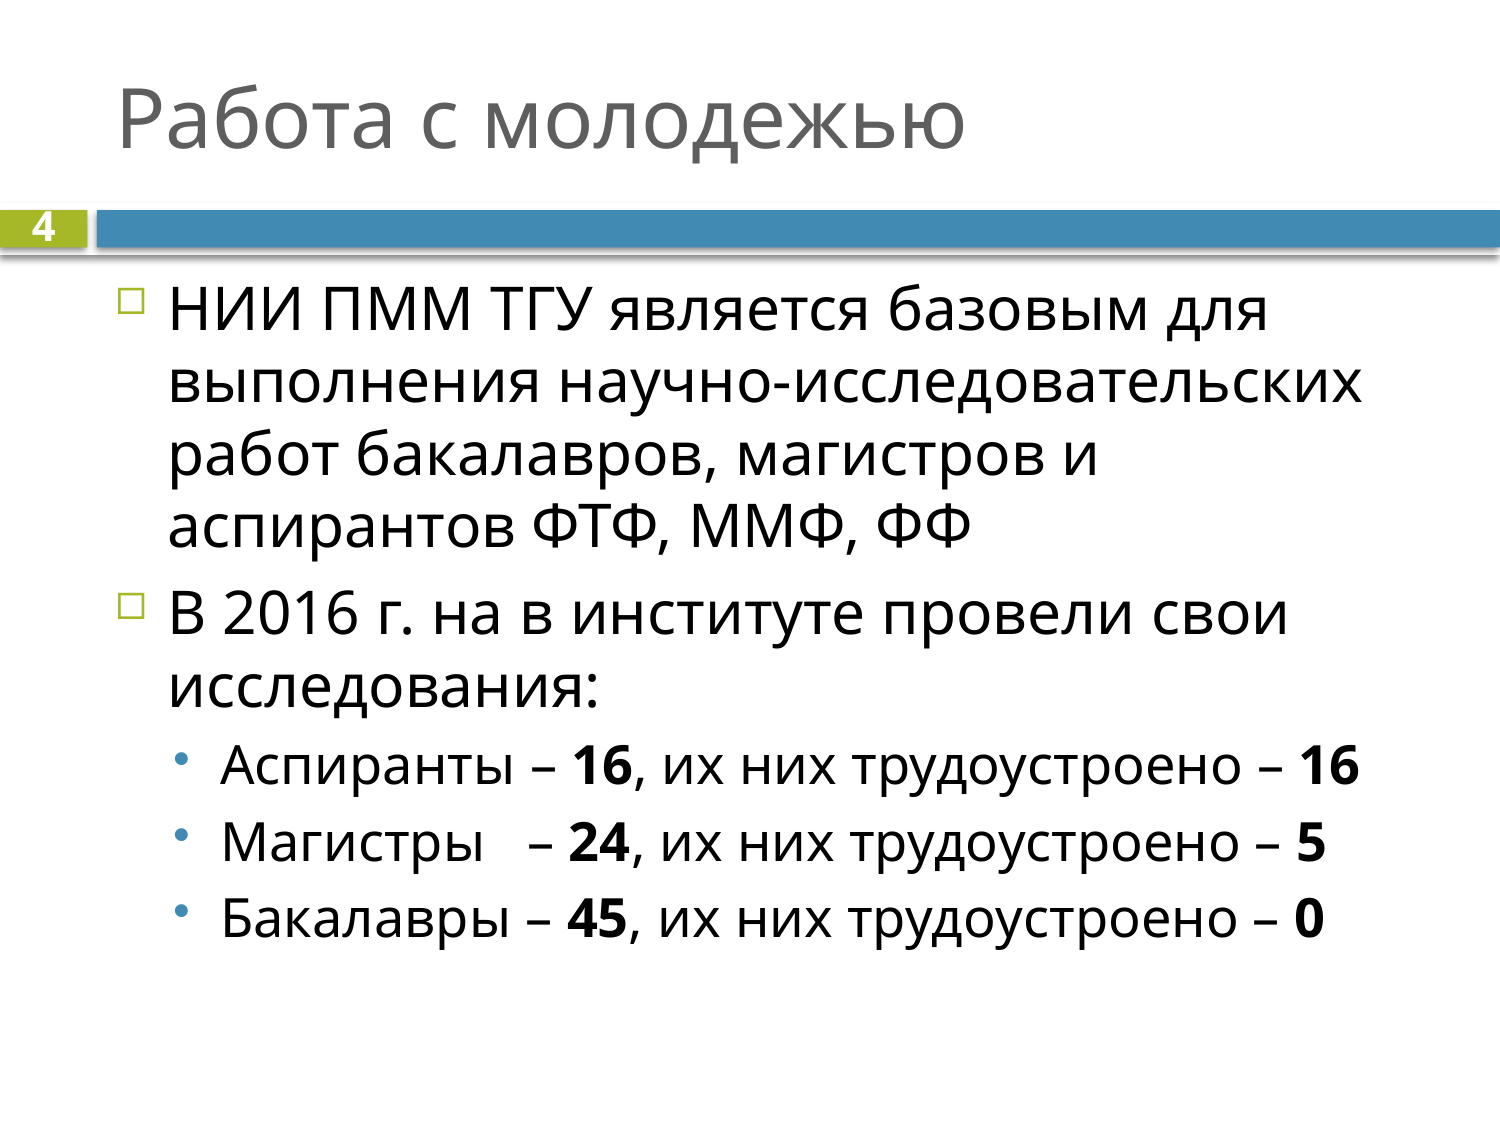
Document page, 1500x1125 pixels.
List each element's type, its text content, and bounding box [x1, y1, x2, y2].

list НИИ ПММ ТГУ является базовым для выполнения научно-исследовательских работ бакалавров, магистров и аспирантов ФТФ, ММФ, ФФ В 2016 г. на в институте провели свои исследования: Аспиранты – 16, их них трудоустроено – 16 Магистры – 24, их них трудоустроено – 5 Бакалавры – 45, их них трудоустроено – 0 [100, 262, 1471, 1047]
title Работа с молодежью [100, 30, 1471, 200]
slide_number 4 [0, 208, 88, 249]
